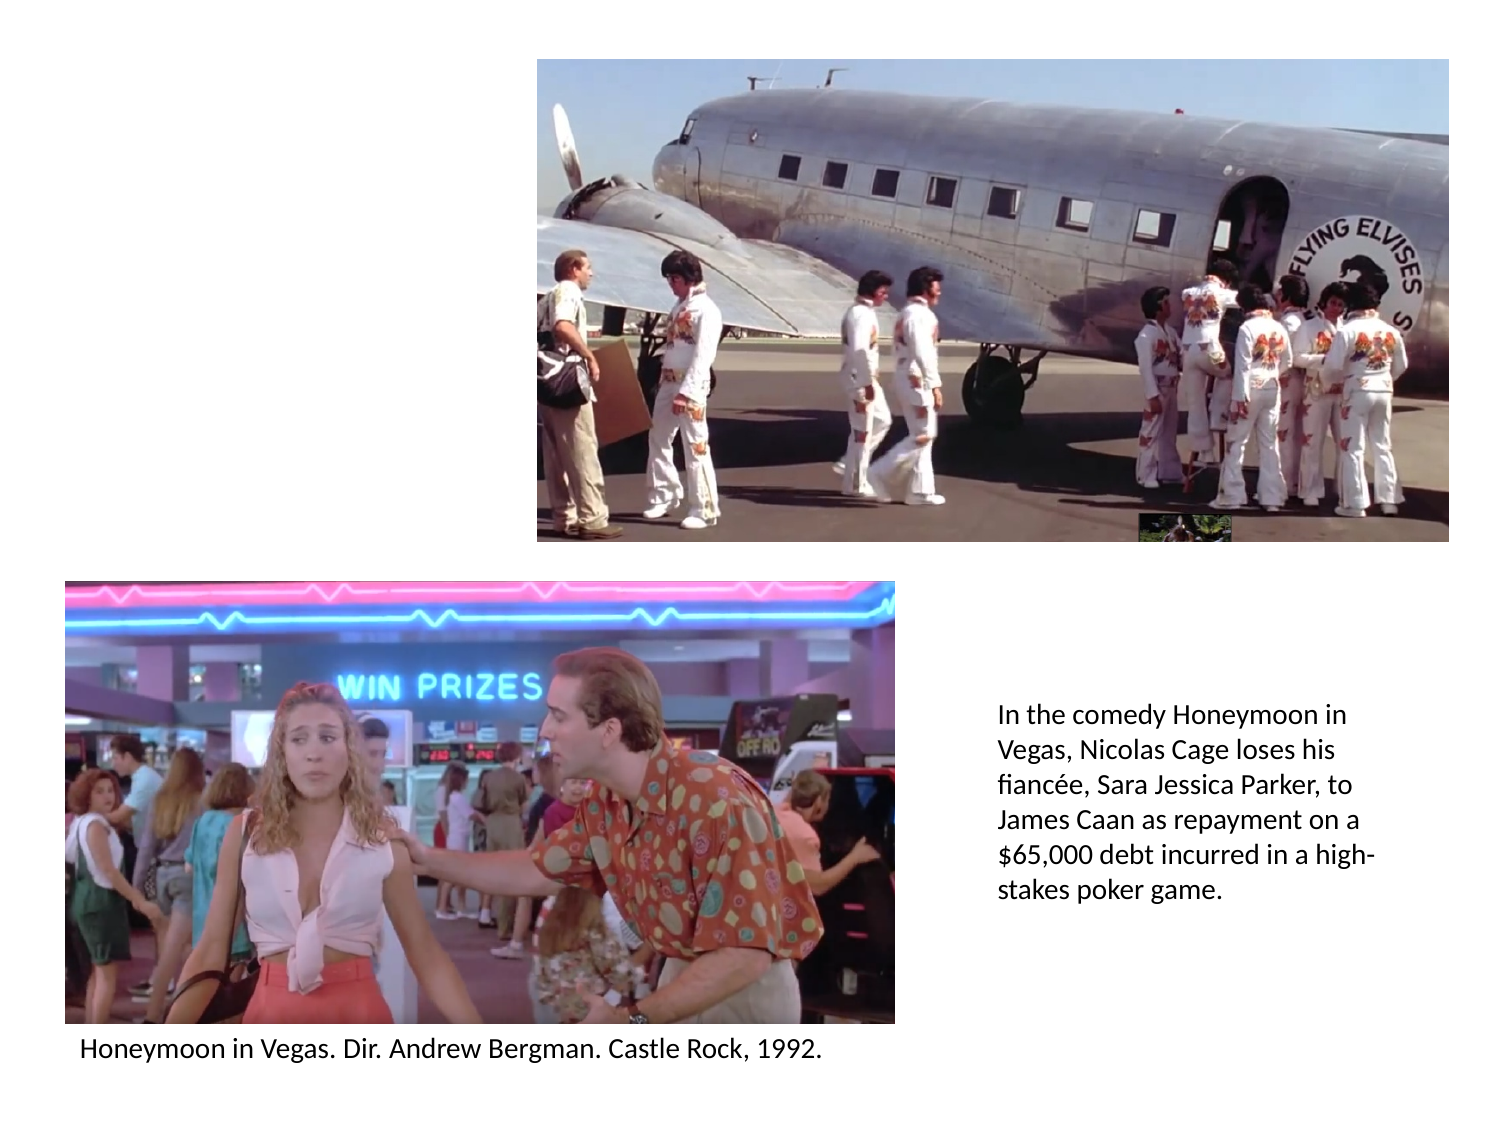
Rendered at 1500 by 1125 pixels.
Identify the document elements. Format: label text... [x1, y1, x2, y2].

text_box In the comedy Honeymoon in Vegas, Nicolas Cage loses his fiancée, Sara Jessica Parker, to James Caan as repayment on a $65,000 debt incurred in a high-stakes poker game. [982, 687, 1433, 913]
picture [65, 581, 895, 1025]
text_box Honeymoon in Vegas. Dir. Andrew Bergman. Castle Rock, 1992. [64, 1021, 1217, 1072]
picture [537, 59, 1449, 542]
